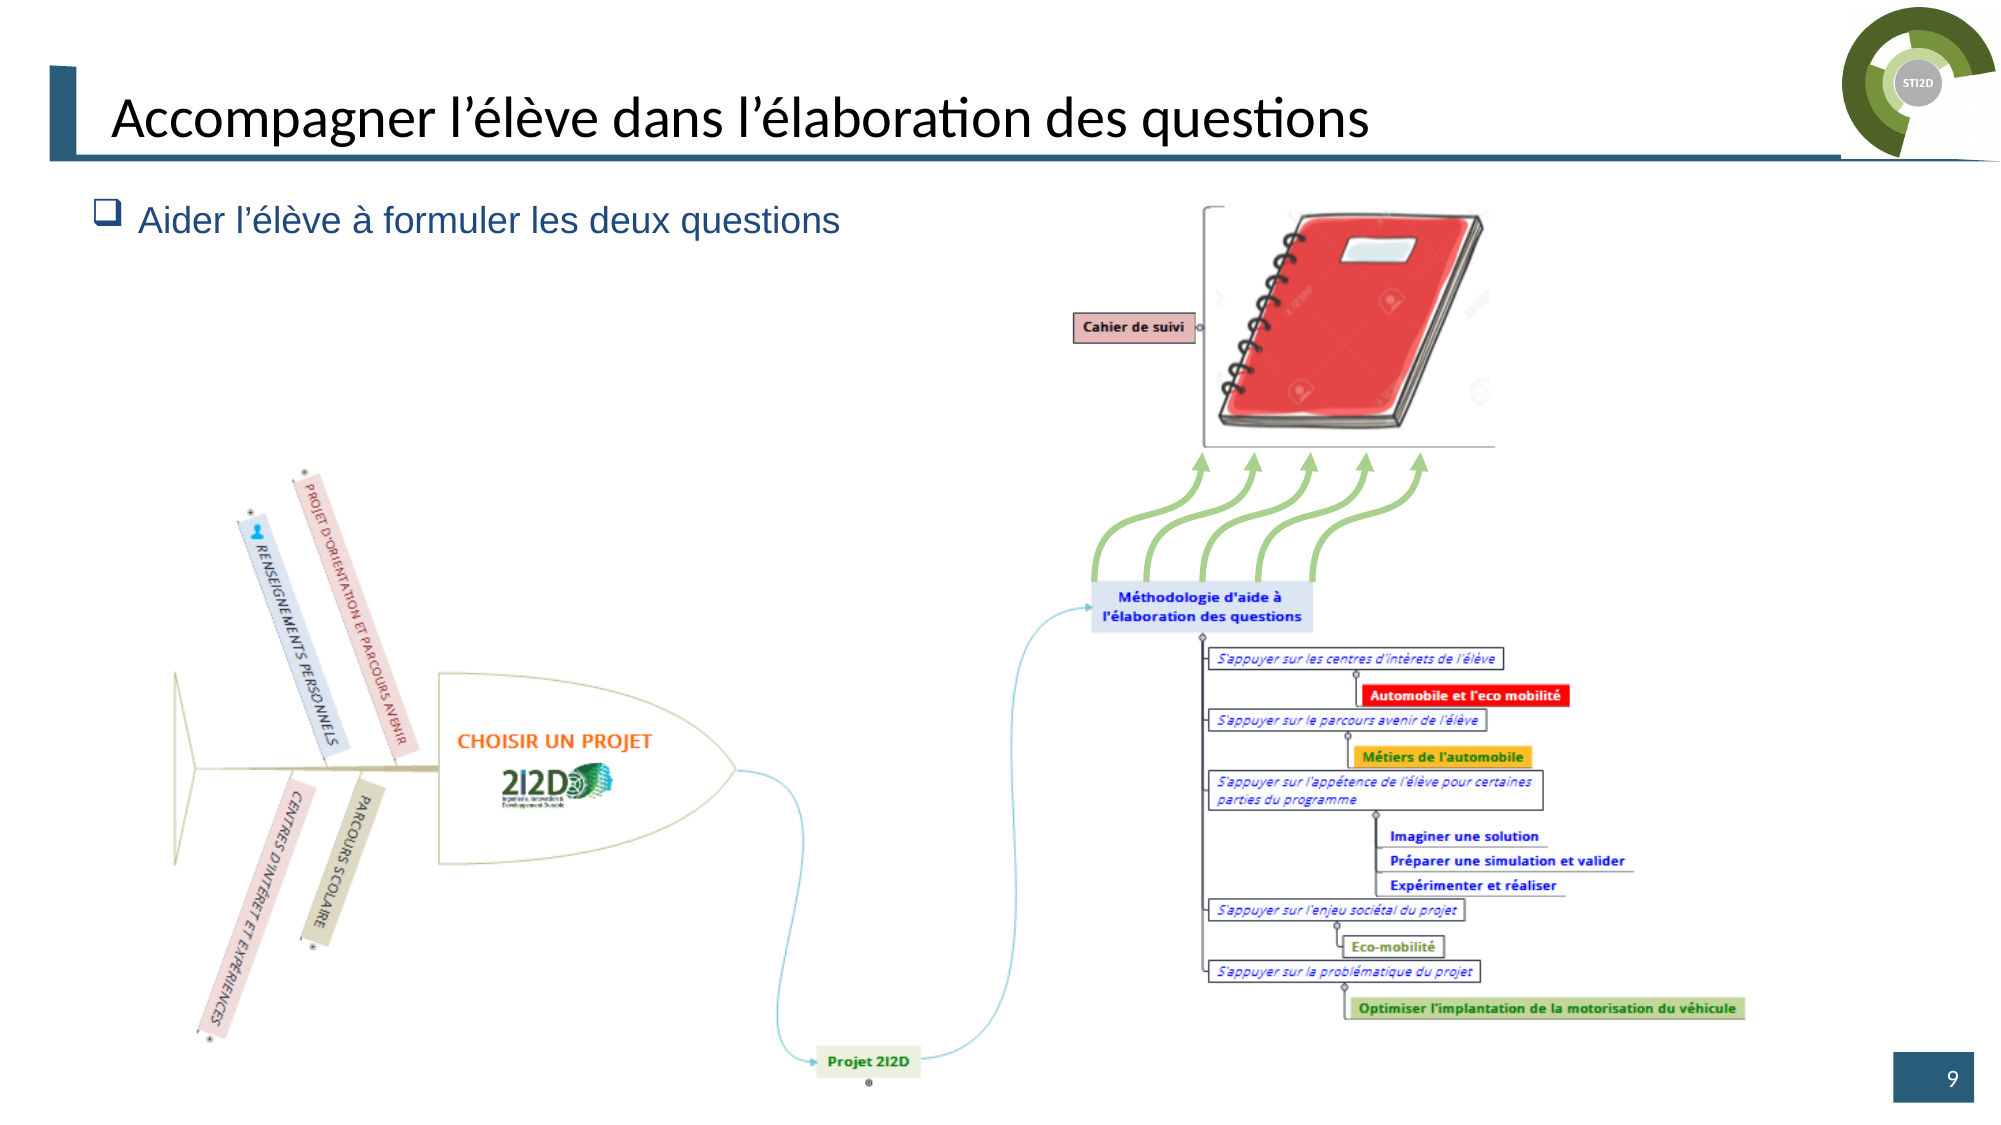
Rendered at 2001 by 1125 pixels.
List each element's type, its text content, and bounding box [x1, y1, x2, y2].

picture [1841, 4, 1997, 159]
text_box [1135, 463, 1191, 572]
text_box Aider l’élève à formuler les deux questions [76, 188, 1718, 248]
text_box [49, 65, 2000, 162]
title Accompagner l’élève dans l’élaboration des questions [95, 49, 1841, 158]
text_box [1301, 463, 1432, 572]
picture [171, 202, 1761, 1091]
slide_number 9 [1893, 1052, 1975, 1103]
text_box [1083, 463, 1135, 572]
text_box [1247, 463, 1301, 572]
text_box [1191, 463, 1247, 572]
